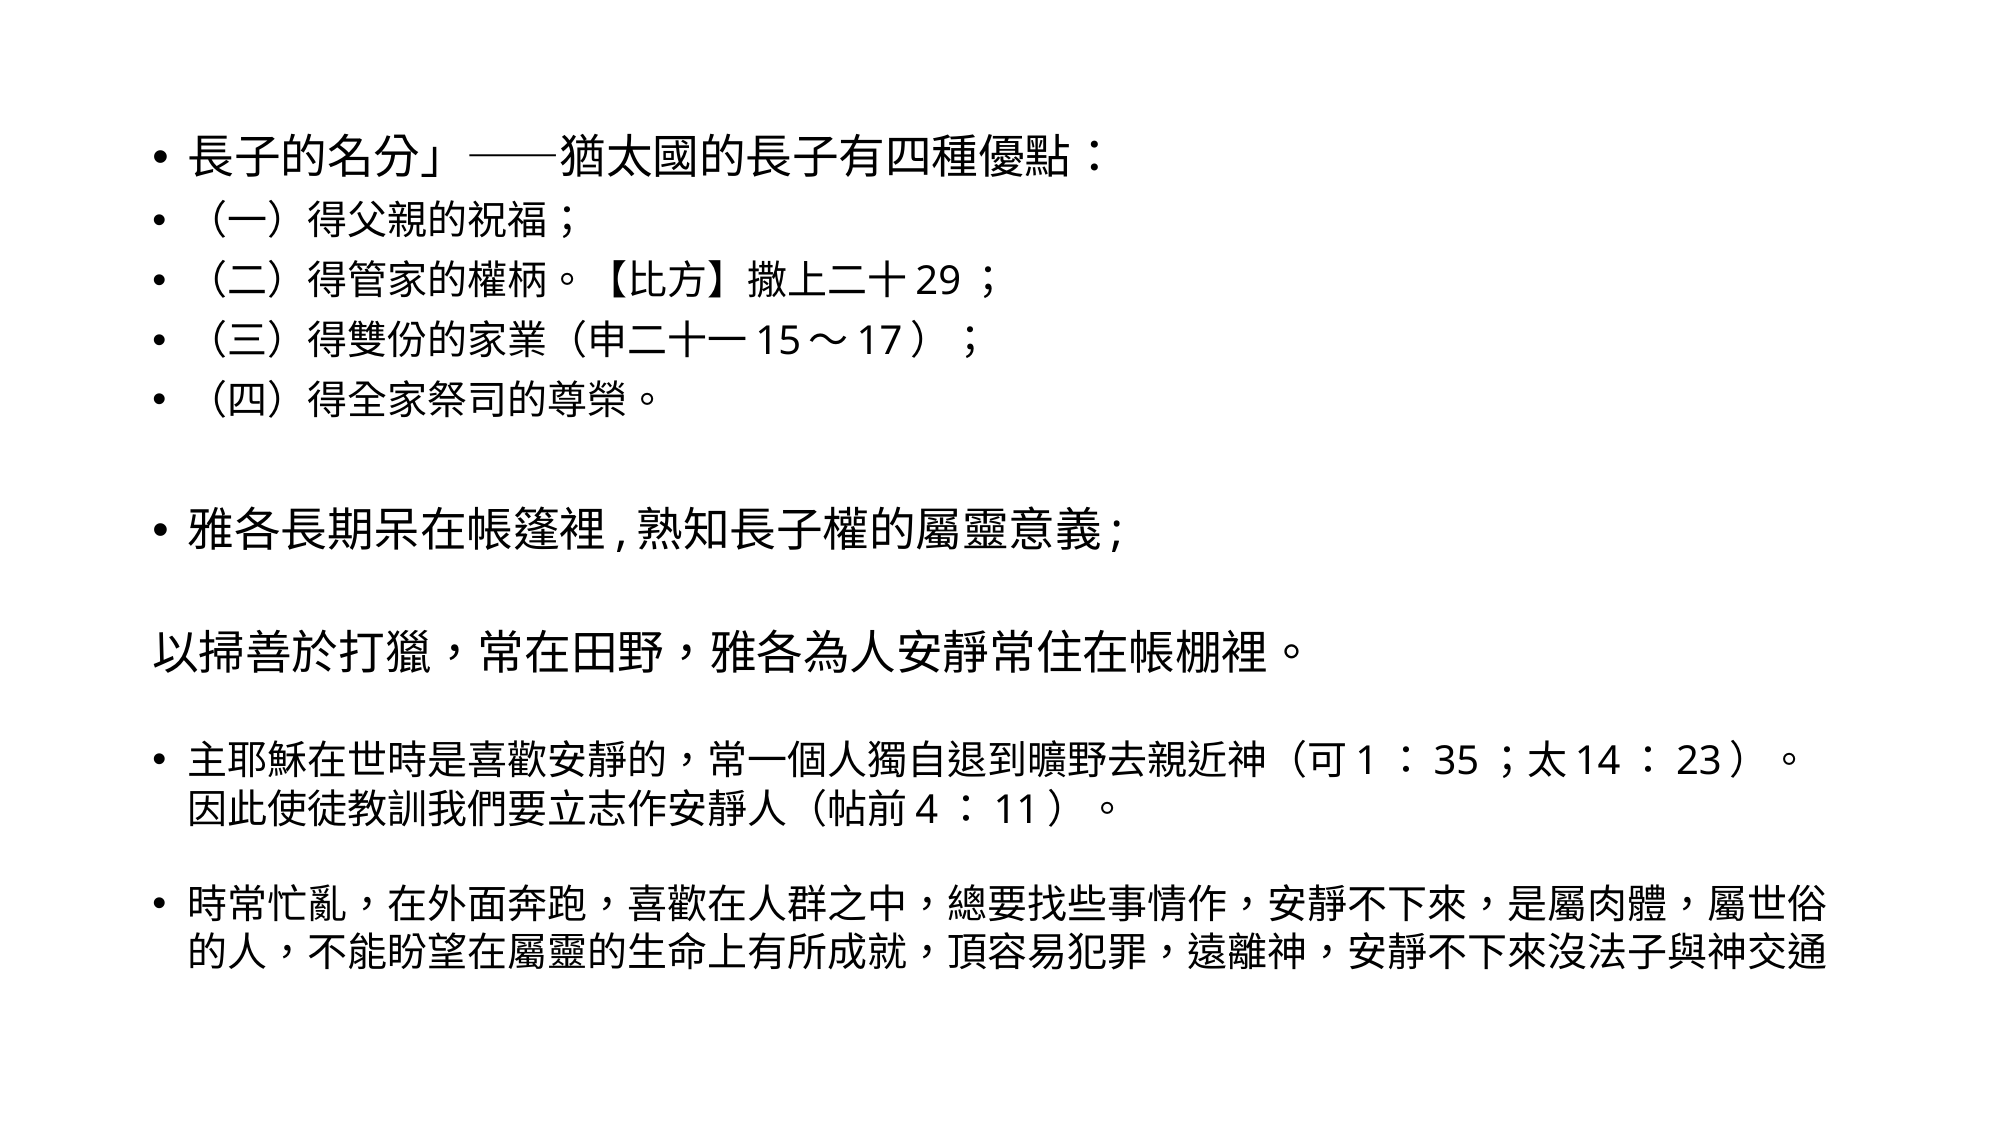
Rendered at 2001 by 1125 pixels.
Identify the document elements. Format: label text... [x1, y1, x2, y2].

list 長子的名分」——猶太國的長子有四種優點： （一）得父親的祝福； （二）得管家的權柄。【比方】撒上二十29； （三）得雙份的家業（申二十一15～17）； （四）得全家祭司的尊榮。 雅各長期呆在帳篷裡,熟知長子權的屬靈意義; 以掃善於打獵，常在田野，雅各為人安靜常住在帳棚裡。 主耶穌在世時是喜歡安靜的，常一個人獨自退到曠野去親近神（可1：35；太14：23）。因此使徒教訓我們要立志作安靜人（帖前4：11）。 時常忙亂，在外面奔跑，喜歡在人群之中，總要找些事情作，安靜不下來，是屬肉體，屬世俗的人，不能盼望在屬靈的生命上有所成就，頂容易犯罪，遠離神，安靜不下來沒法子與神交通 [137, 126, 1863, 1014]
